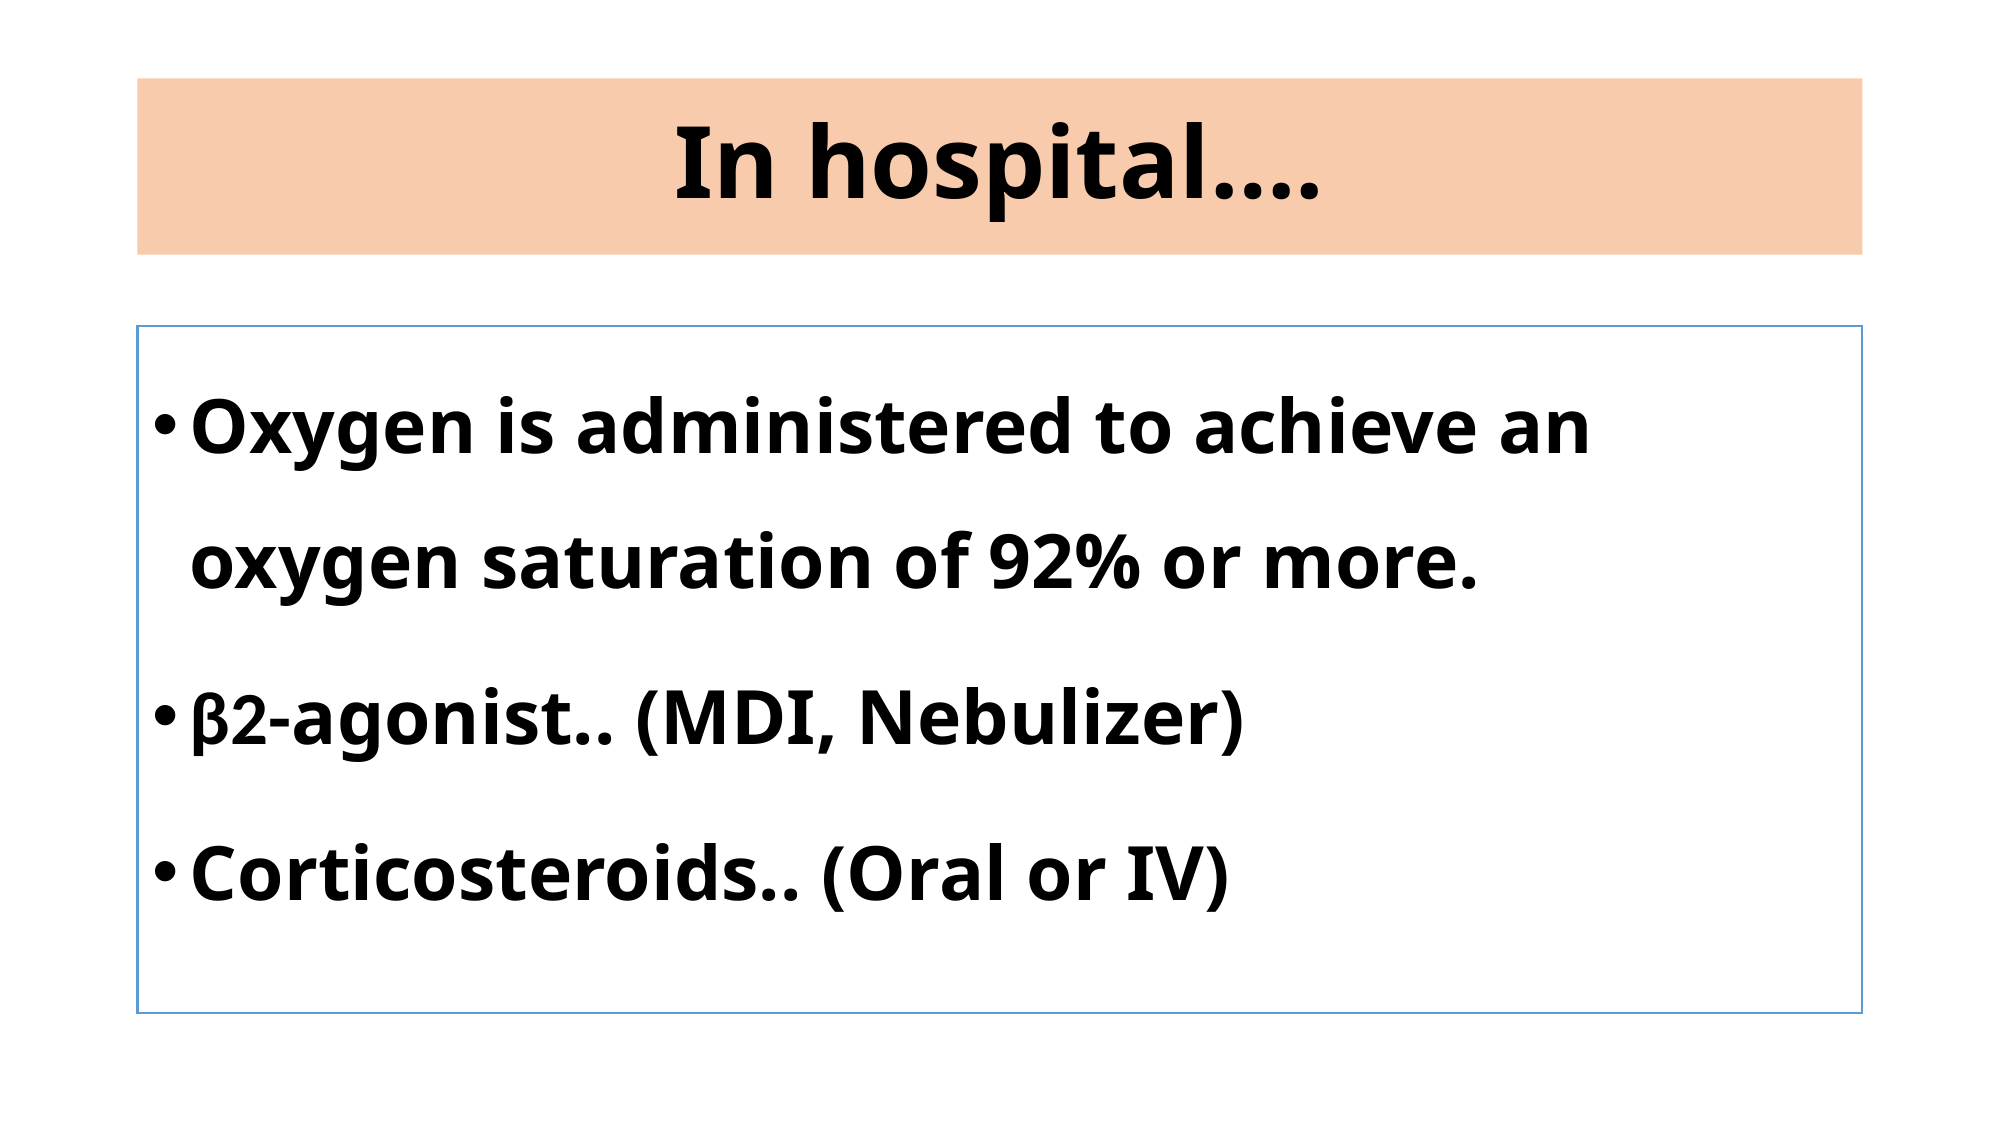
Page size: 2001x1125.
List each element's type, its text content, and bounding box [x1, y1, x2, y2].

list Oxygen is administered to achieve an oxygen saturation of 92% or more. β2-agonist.. (MDI, Nebulizer) Corticosteroids.. (Oral or IV) [136, 325, 1863, 1014]
title In hospital…. [137, 78, 1863, 255]
